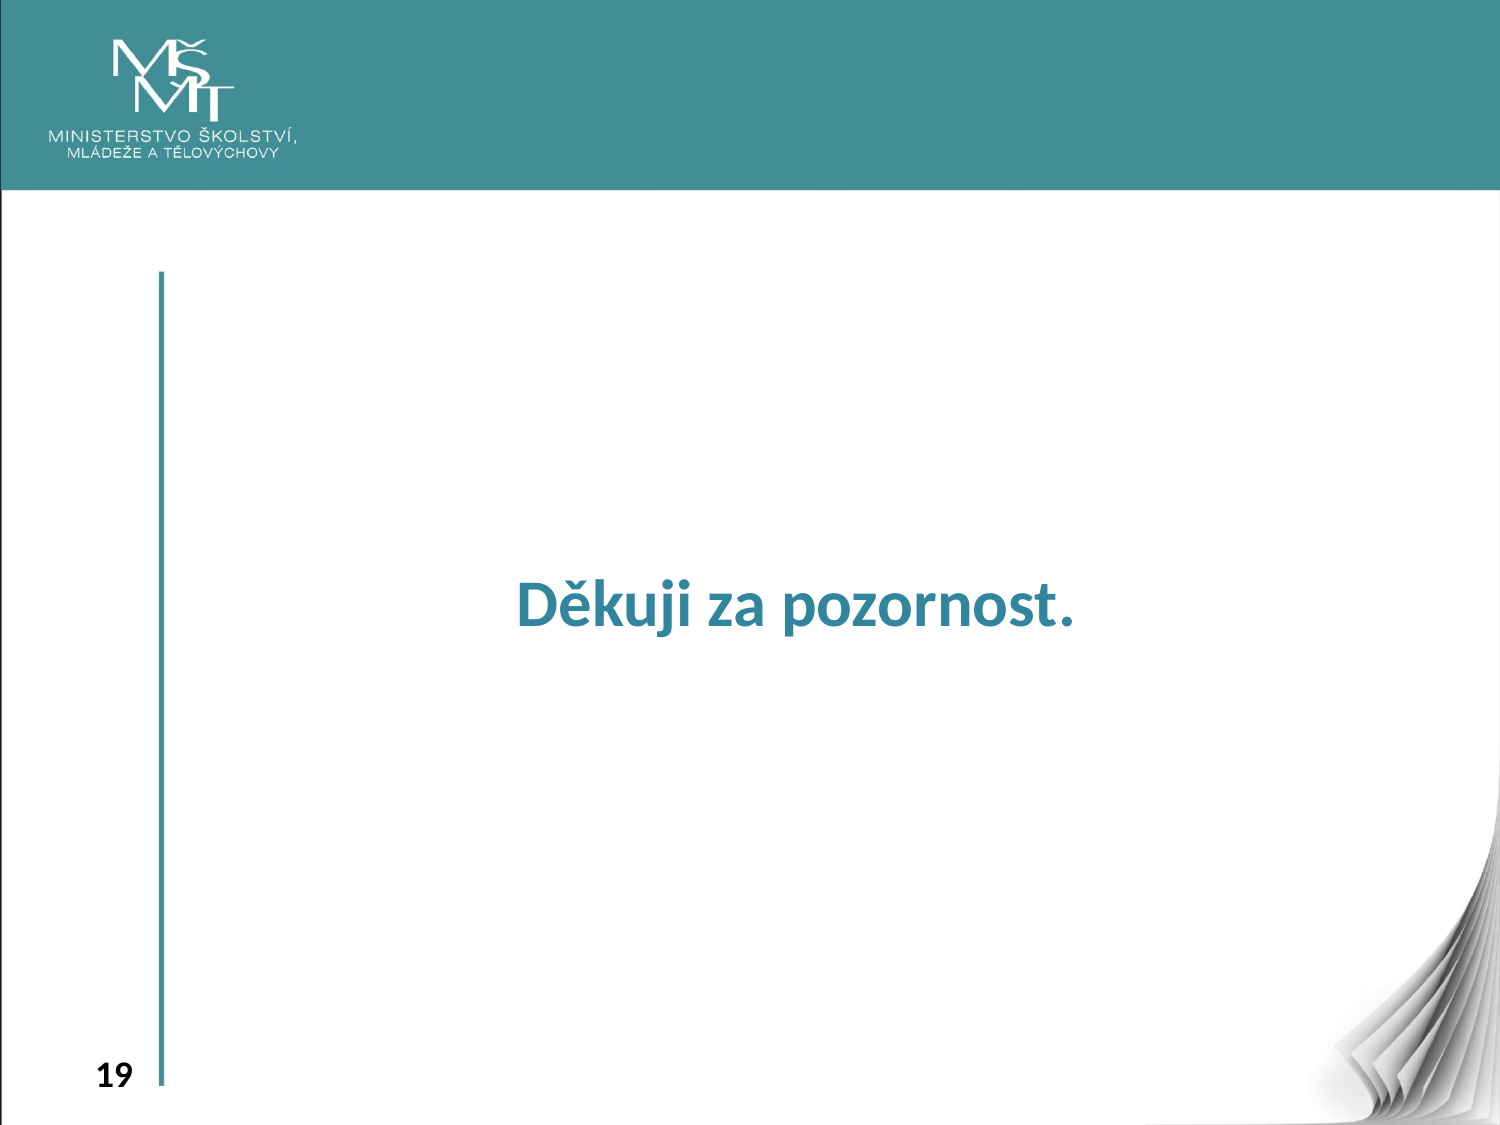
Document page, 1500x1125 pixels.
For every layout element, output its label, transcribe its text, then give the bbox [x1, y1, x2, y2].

list Děkuji za pozornost. [183, 255, 1425, 1083]
picture [0, 0, 1500, 1125]
